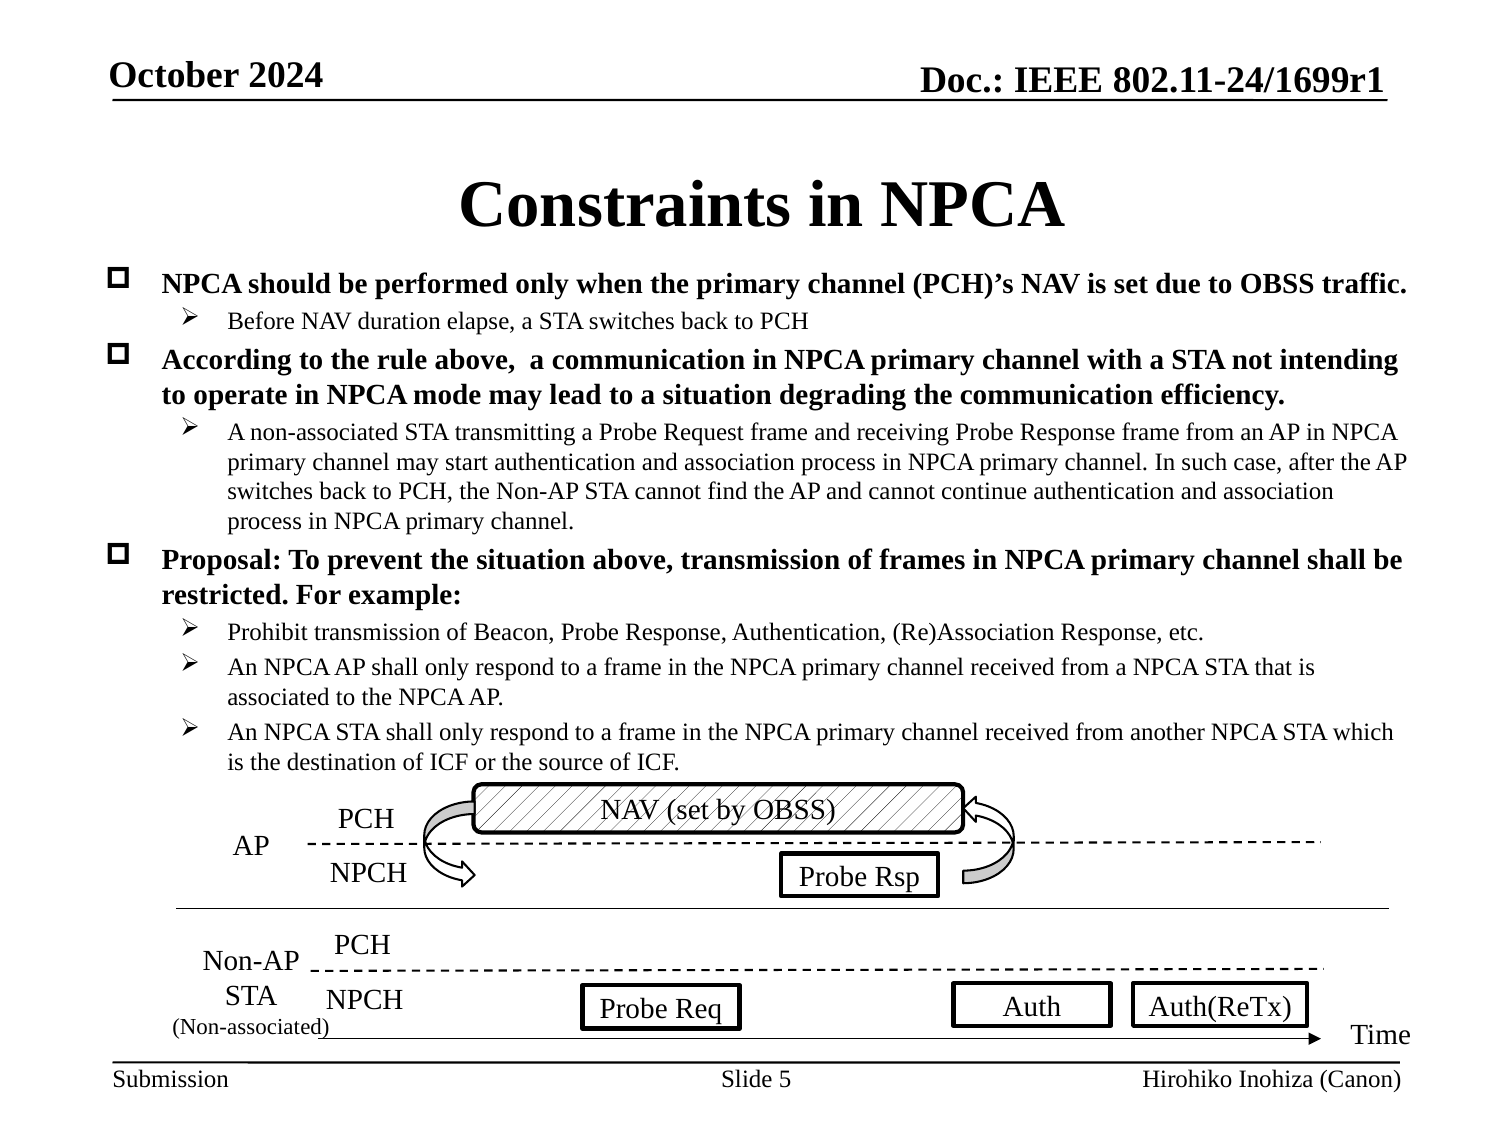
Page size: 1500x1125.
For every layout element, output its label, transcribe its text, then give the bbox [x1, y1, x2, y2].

text_box Probe Req [582, 985, 740, 1029]
text_box AP [217, 818, 285, 869]
text_box Auth(ReTx) [1133, 983, 1308, 1026]
text_box [963, 796, 1014, 840]
text_box Probe Rsp [781, 854, 939, 897]
text_box Time [1335, 1007, 1427, 1058]
slide_number Slide 5 [712, 1061, 800, 1093]
text_box NPCH [311, 979, 419, 1023]
text_box PCH [323, 791, 410, 840]
footer Hirohiko Inohiza (Canon) [949, 1061, 1402, 1093]
text_box Non-AP STA (Non-associated) [157, 934, 345, 1047]
text_box NAV (set by OBSS) [471, 782, 966, 835]
text_box [425, 854, 475, 887]
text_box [310, 968, 1325, 972]
list NPCA should be performed only when the primary channel (PCH)’s NAV is set due to OBSS traffic. Before NAV duration elapse, a STA switches back to PCH According to the rule above, a communication in NPCA primary channel with a STA not intending to operate in NPCA mode may lead to a situation degrading the communication efficiency. A non-associated STA transmitting a Probe Request frame and receiving Probe Response frame from an AP in NPCA primary channel may start authentication and association process in NPCA primary channel. In such case, after the AP switches back to PCH, the Non-AP STA cannot find the AP and cannot continue authentication and association process in NPCA primary channel. Proposal: To prevent the situation above, transmission of frames in NPCA primary channel shall be restricted. For example: Prohibit transmission of Beacon, Probe Response, Authentication, (Re)Association Response, etc. An NPCA AP shall only respond to a frame in the NPCA primary channel received from a NPCA STA that is associated to the NPCA AP. An NPCA STA shall only respond to a frame in the NPCA primary channel received from another NPCA STA which is the destination of ICF or the source of ICF. [90, 256, 1428, 932]
text_box Auth [953, 983, 1111, 1026]
title Constraints in NPCA [50, 112, 1475, 288]
text_box PCH [319, 918, 406, 967]
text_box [307, 841, 1322, 845]
text_box NPCH [315, 854, 423, 896]
